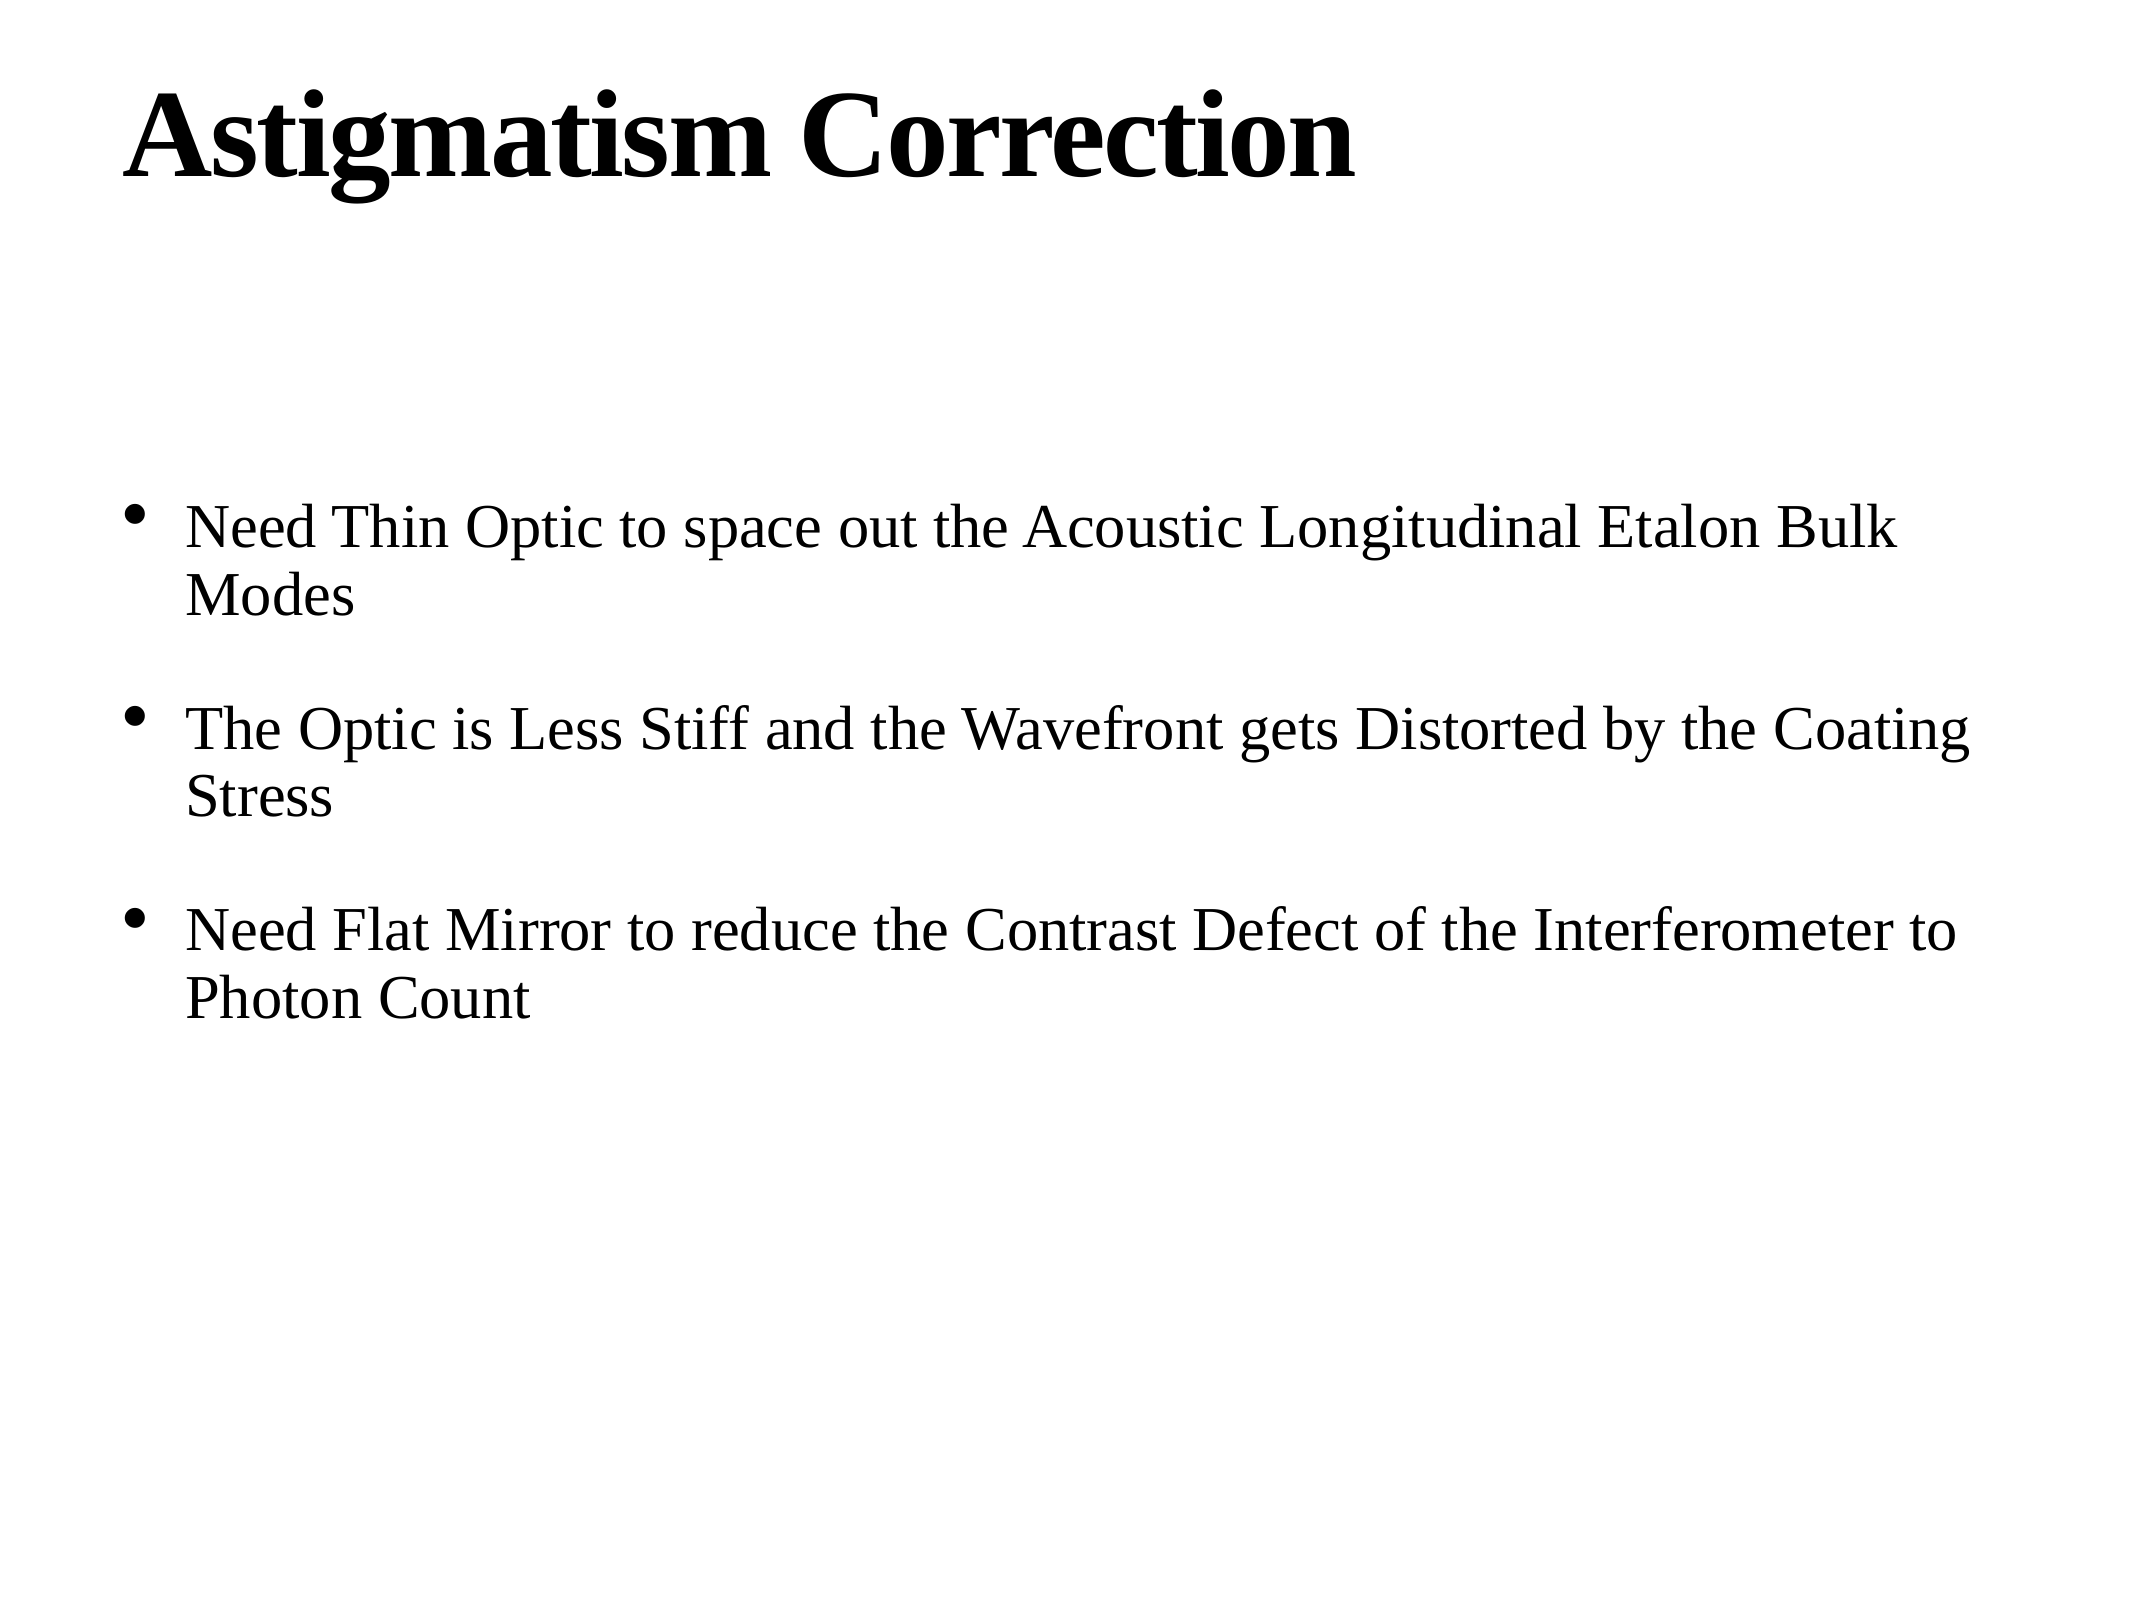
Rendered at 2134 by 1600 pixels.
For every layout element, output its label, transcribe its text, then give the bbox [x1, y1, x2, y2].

title Astigmatism Correction [114, 71, 2020, 240]
list Need Thin Optic to space out the Acoustic Longitudinal Etalon Bulk Modes The Optic is Less Stiff and the Wavefront gets Distorted by the Coating Stress Need Flat Mirror to reduce the Contrast Defect of the Interferometer to Photon Count [114, 484, 2020, 1486]
